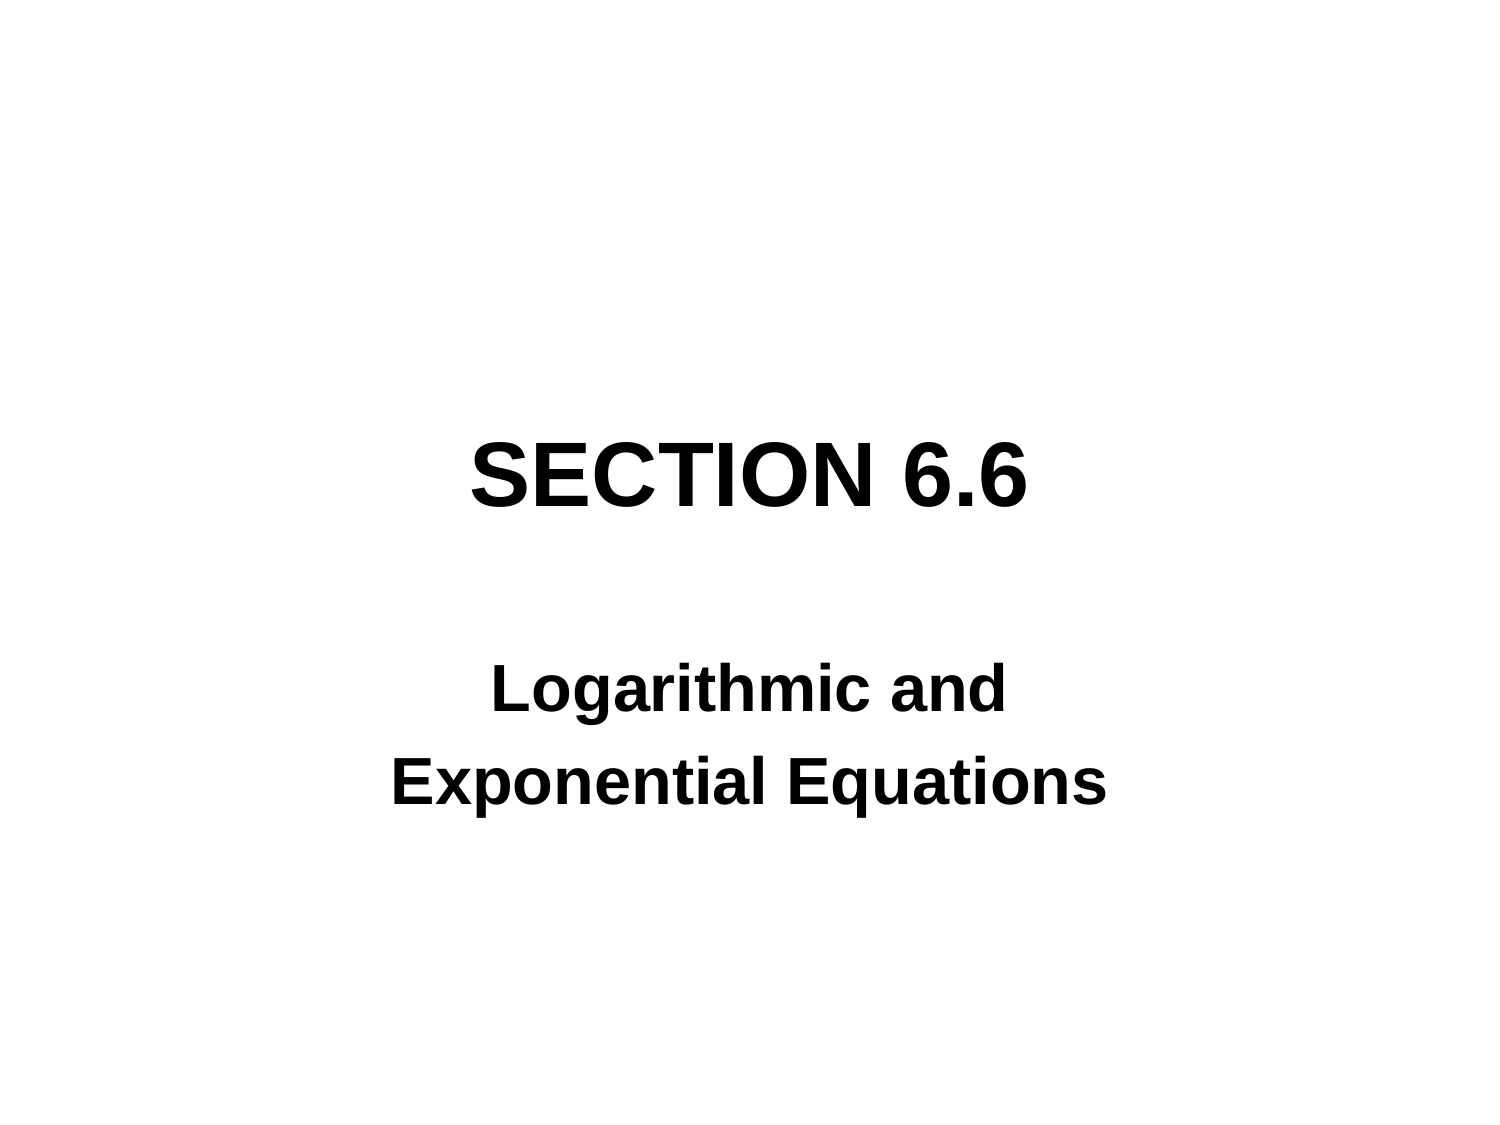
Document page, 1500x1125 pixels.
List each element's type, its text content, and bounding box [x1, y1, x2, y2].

title SECTION 6.6 [112, 349, 1388, 591]
subtitle Logarithmic and Exponential Equations [225, 637, 1275, 925]
